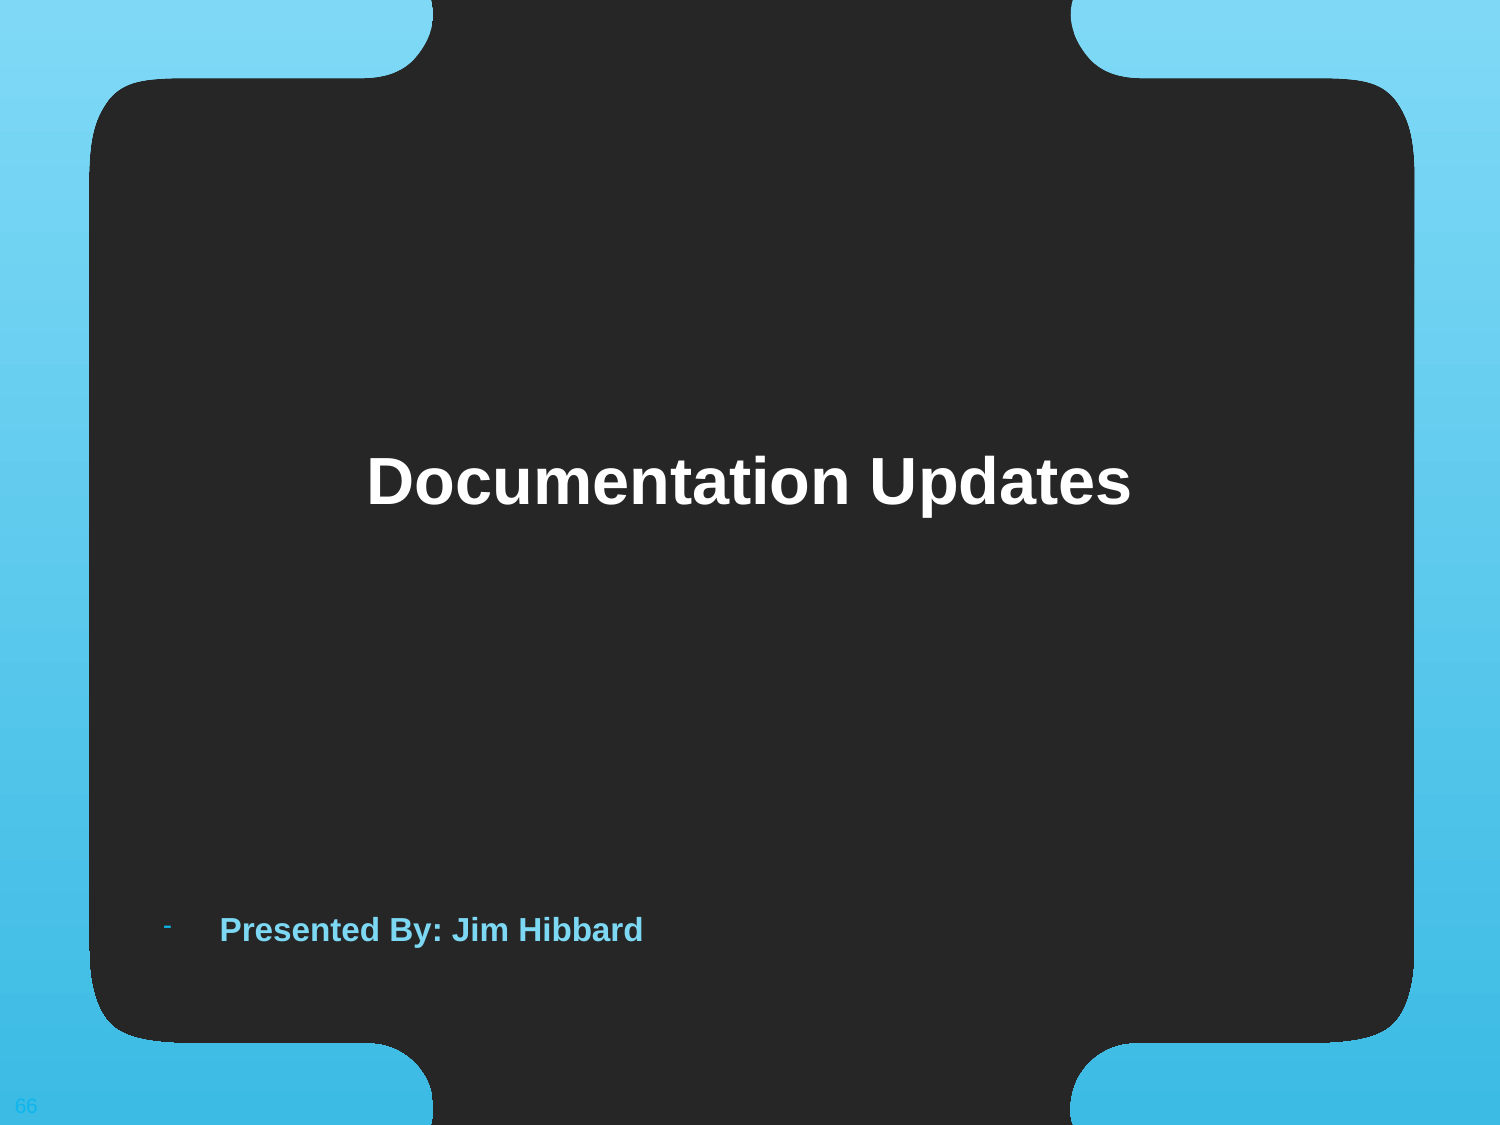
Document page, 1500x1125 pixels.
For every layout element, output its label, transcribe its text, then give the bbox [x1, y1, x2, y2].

text_box Presented By: Jim Hibbard [148, 900, 1323, 1000]
slide_number 66 [0, 1085, 77, 1125]
title Documentation Updates [112, 424, 1388, 531]
